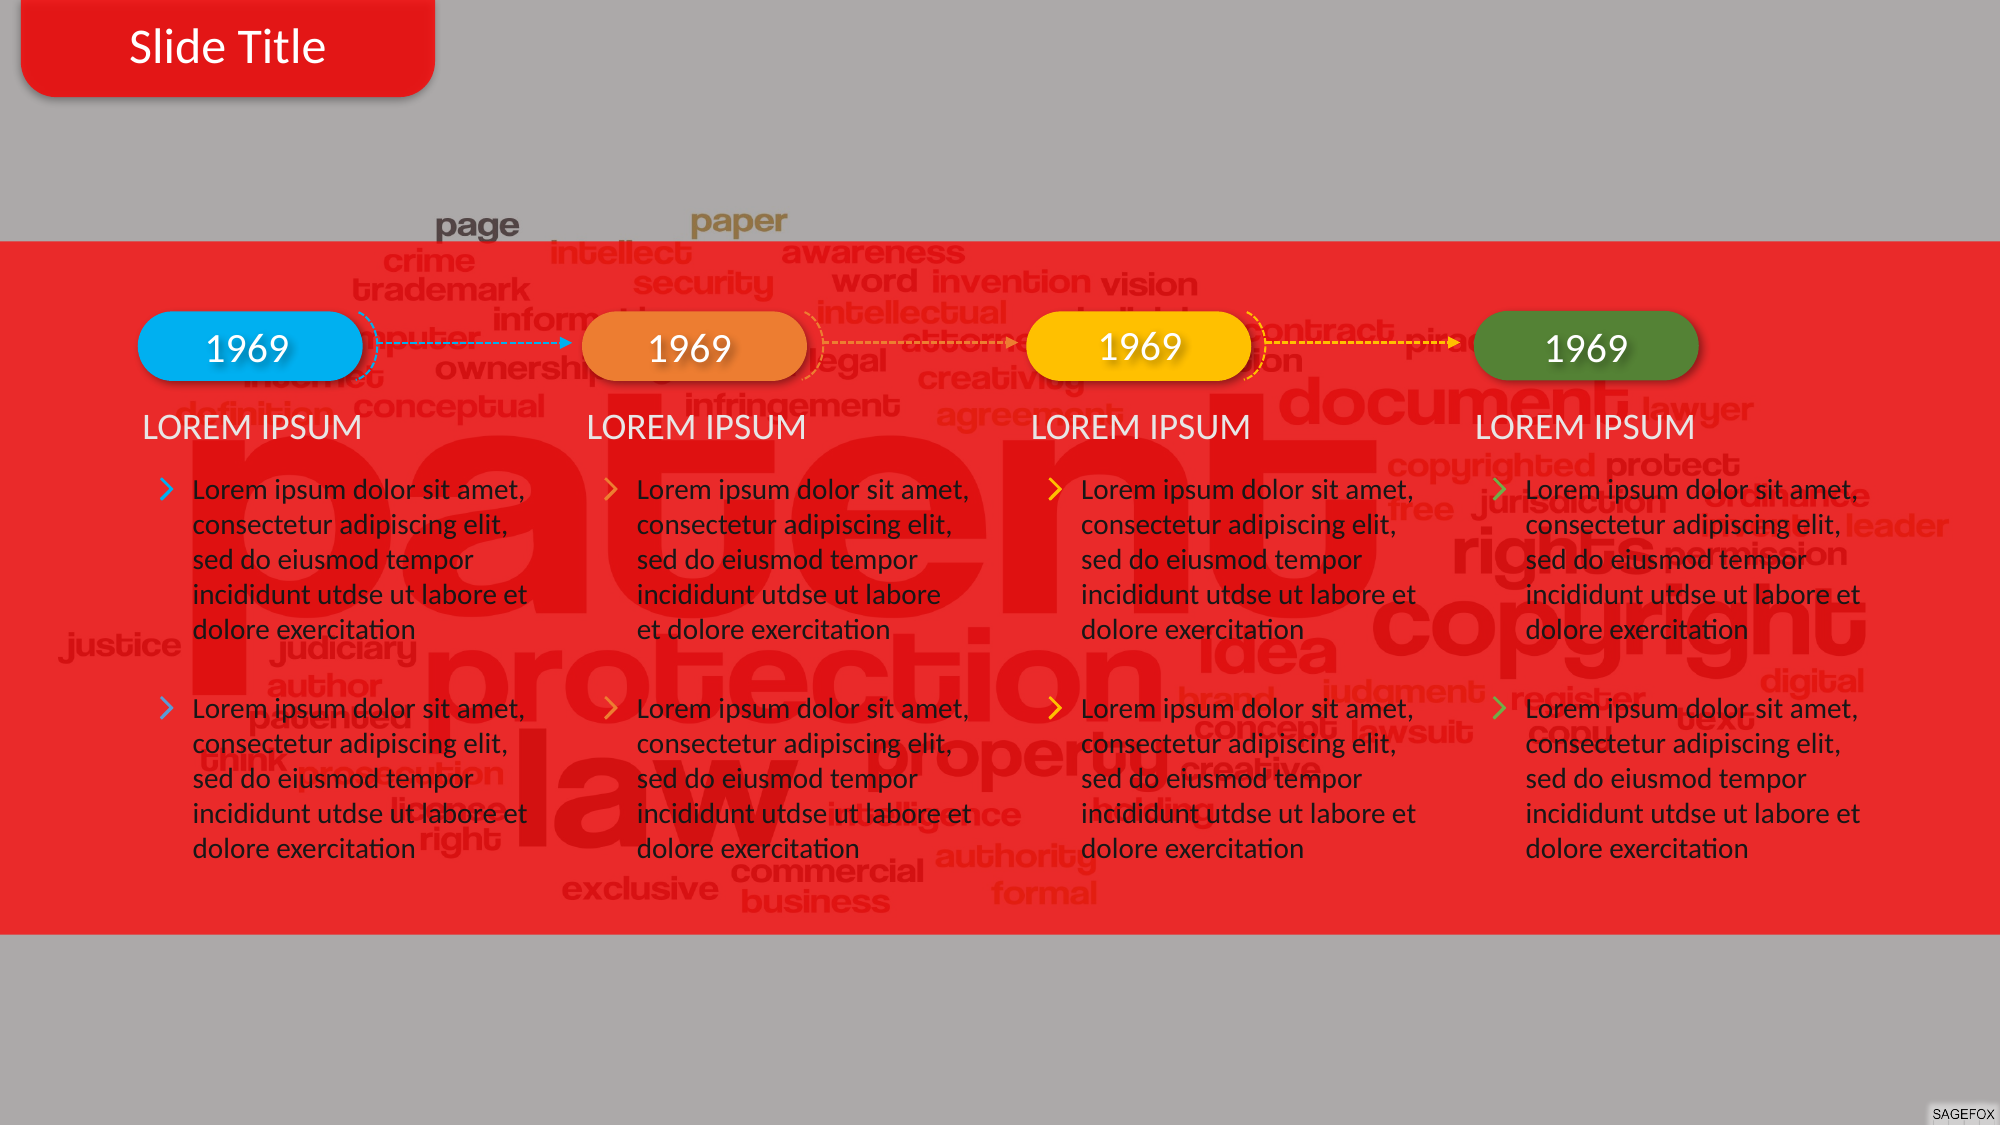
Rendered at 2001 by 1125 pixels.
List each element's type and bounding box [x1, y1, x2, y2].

text_box [1212, 310, 1461, 381]
picture [1929, 1108, 1997, 1125]
text_box [1460, 394, 1904, 874]
text_box [137, 311, 363, 381]
text_box [770, 310, 1019, 381]
text_box [571, 394, 998, 874]
text_box [0, 241, 2000, 935]
text_box [127, 394, 554, 874]
text_box [324, 310, 573, 381]
text_box [581, 311, 807, 381]
text_box [20, 0, 436, 98]
text_box [1016, 394, 1436, 874]
text_box [1473, 310, 1699, 381]
text_box [1026, 311, 1252, 381]
